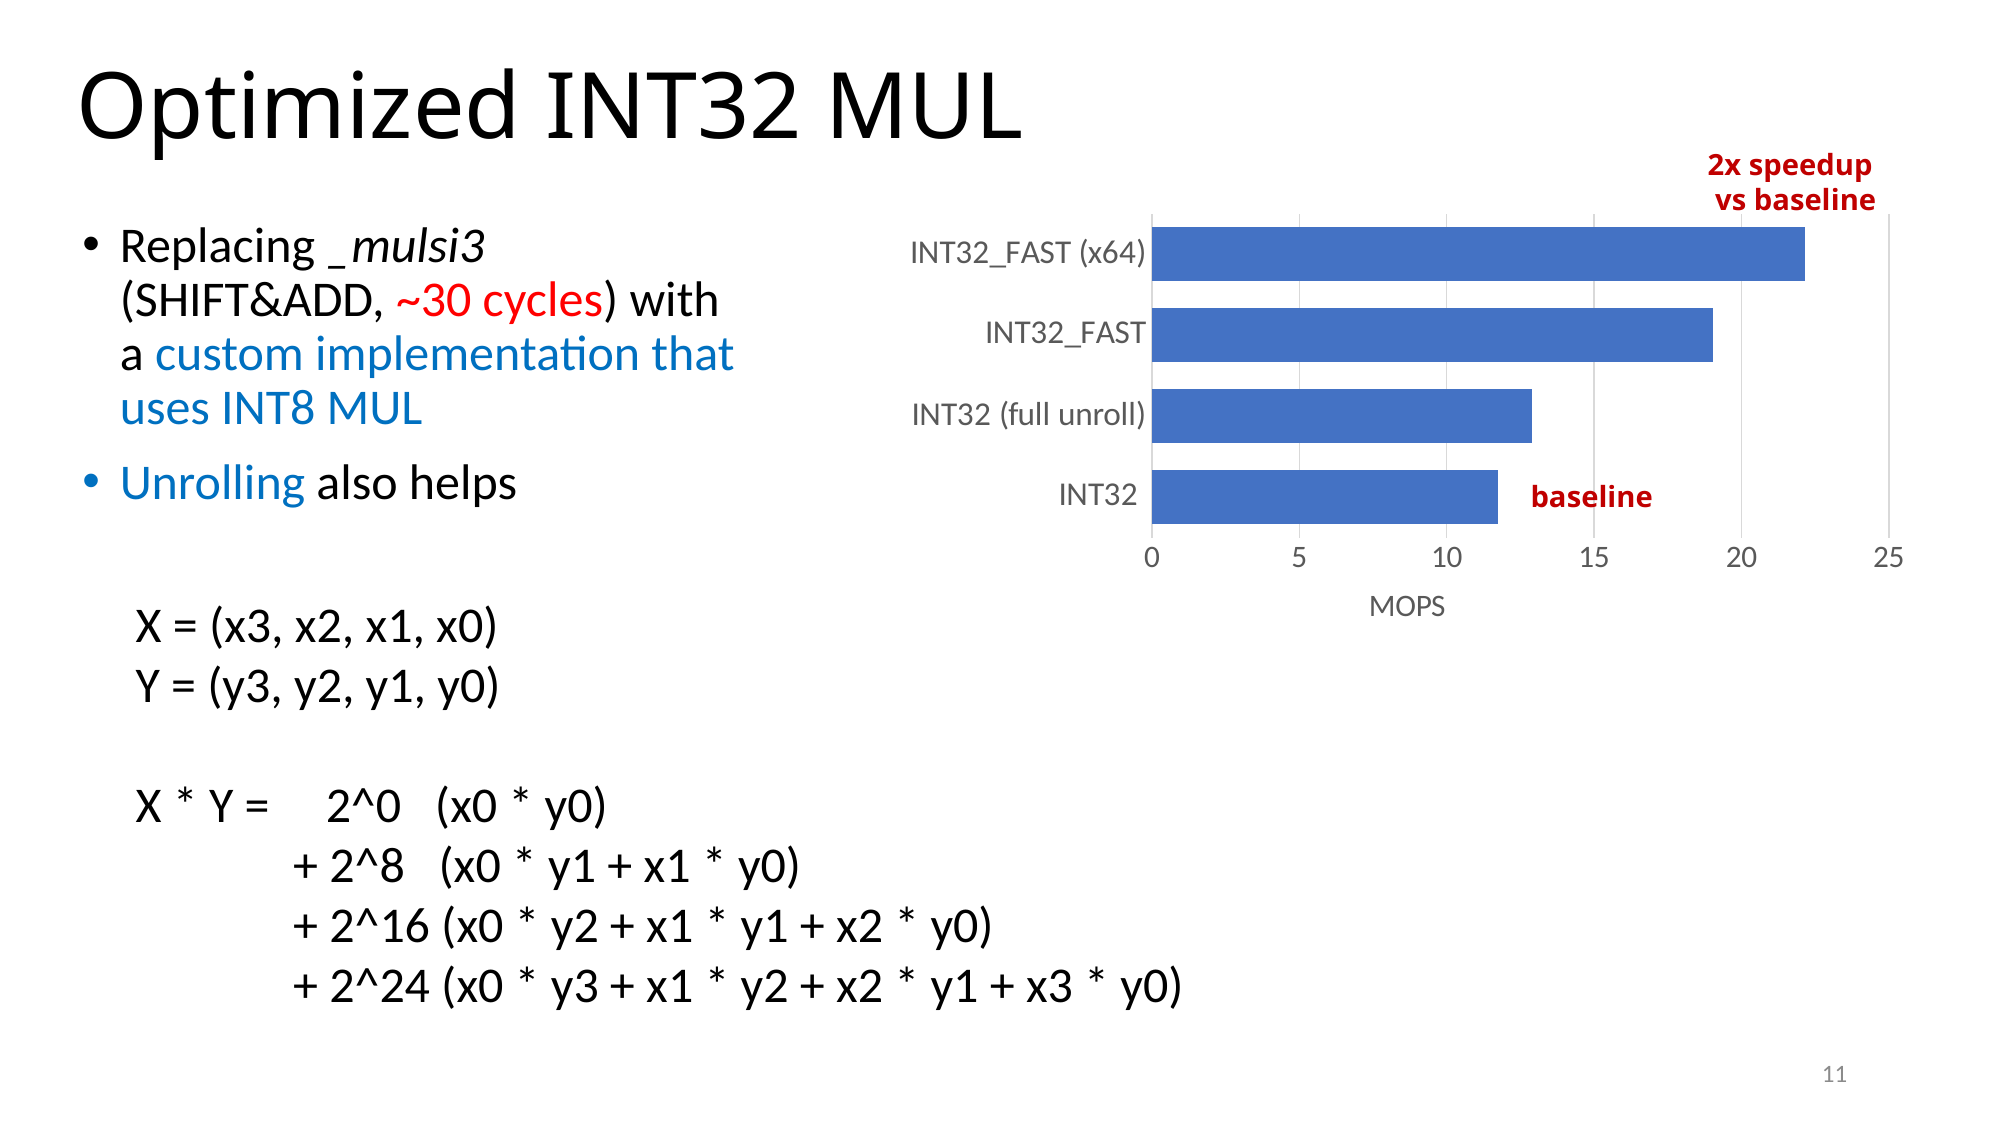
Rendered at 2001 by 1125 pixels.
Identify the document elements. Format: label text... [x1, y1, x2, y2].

chart [889, 205, 1926, 659]
title Optimized INT32 MUL [60, 0, 1786, 218]
text_box 2x speedup vs baseline [1707, 146, 1877, 205]
text_box X = (x3, x2, x1, x0) Y = (y3, y2, y1, y0) X * Y = 2^0 (x0 * y0) + 2^8 (x0 * y1 + x1 * y0) + 2^16 (x0 * y2 + x1 * y1 + x2 * y0) + 2^24 (x0 * y3 + x1 * y2 + x2 * y1 + x3 * y0) [120, 584, 1239, 1020]
slide_number 11 [1412, 1042, 1863, 1103]
list Replacing _mulsi3 (SHIFT&ADD, ~30 cycles) with a custom implementation that uses INT8 MUL Unrolling also helps [67, 211, 763, 552]
